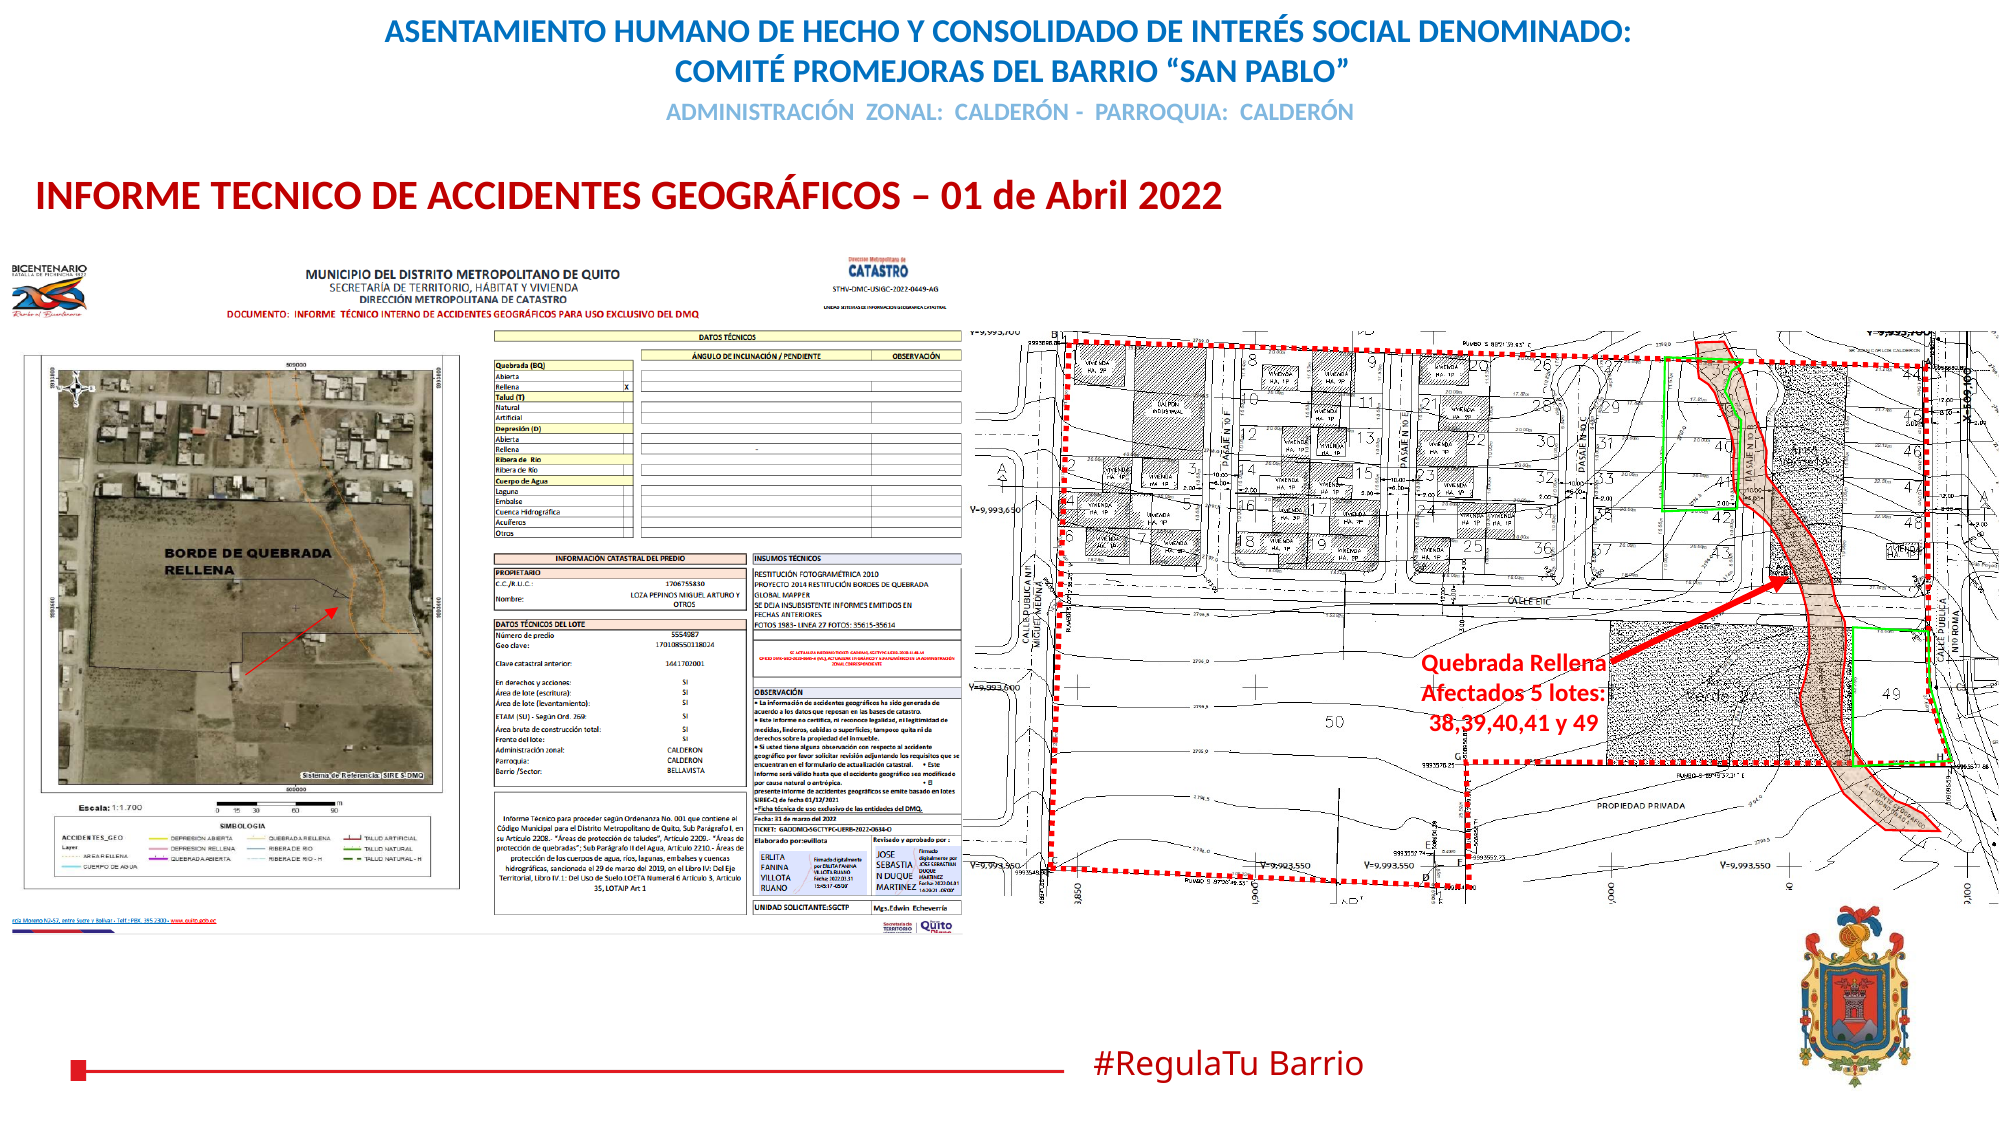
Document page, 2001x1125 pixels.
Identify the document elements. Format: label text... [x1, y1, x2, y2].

text_box INFORME TECNICO DE ACCIDENTES GEOGRÁFICOS – 01 de Abril 2022 [20, 160, 1439, 226]
picture [12, 257, 1999, 935]
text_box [1610, 576, 1790, 663]
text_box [245, 607, 339, 675]
text_box ADMINISTRACIÓN ZONAL: CALDERÓN - PARROQUIA: CALDERÓN [560, 88, 1461, 133]
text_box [70, 890, 1980, 1116]
text_box ASENTAMIENTO HUMANO DE HECHO Y CONSOLIDADO DE INTERÉS SOCIAL DENOMINADO: COMITÉ PROMEJORAS DEL BARRIO “SAN PABLO” [126, 1, 1900, 97]
